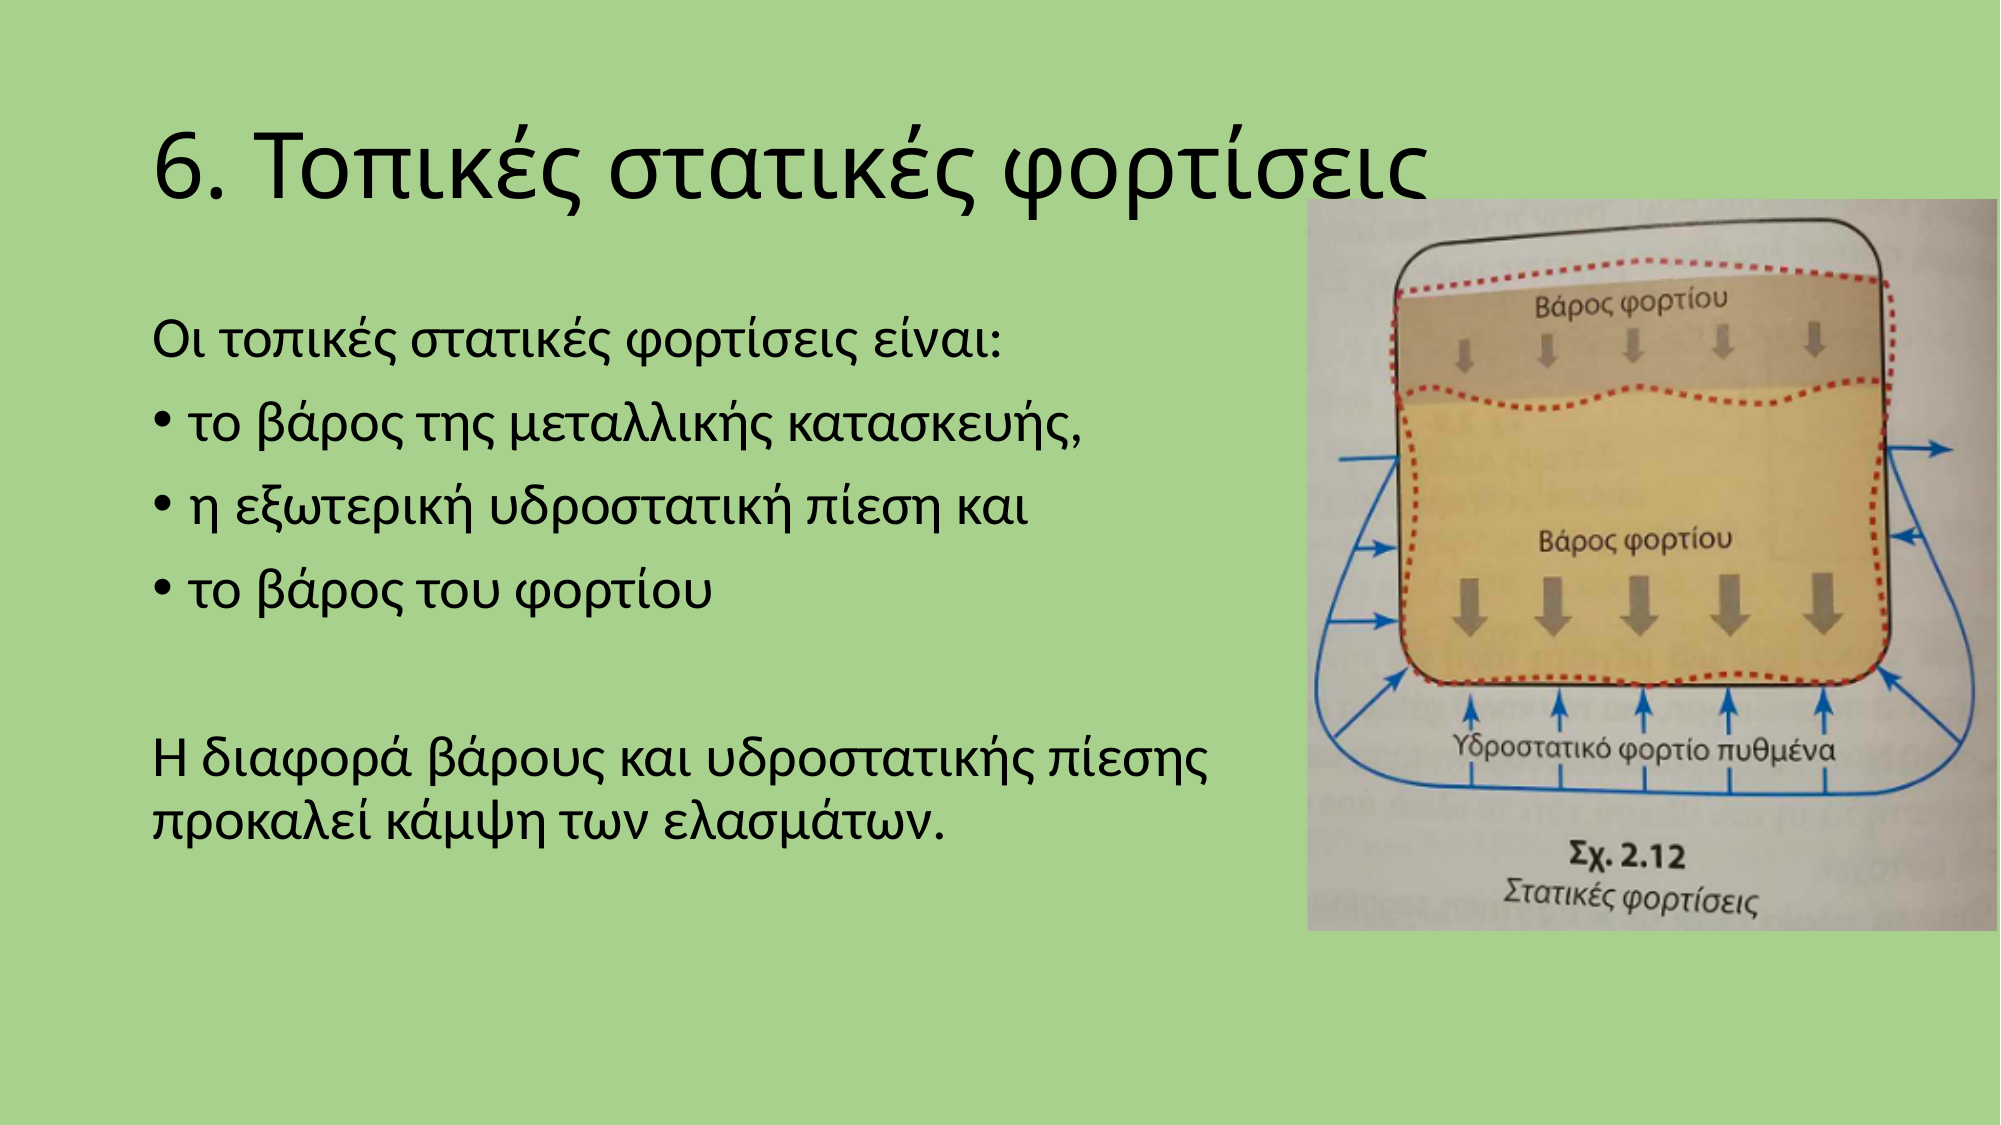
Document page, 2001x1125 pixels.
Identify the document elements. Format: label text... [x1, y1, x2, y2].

title 6. Τοπικές στατικές φορτίσεις [137, 59, 1863, 278]
picture [1307, 199, 1998, 931]
list Οι τοπικές στατικές φορτίσεις είναι: το βάρος της μεταλλικής κατασκευής, η εξωτερική υδροστατική πίεση και το βάρος του φορτίου Η διαφορά βάρους και υδροστατικής πίεσης προκαλεί κάμψη των ελασμάτων. [137, 299, 1237, 1014]
